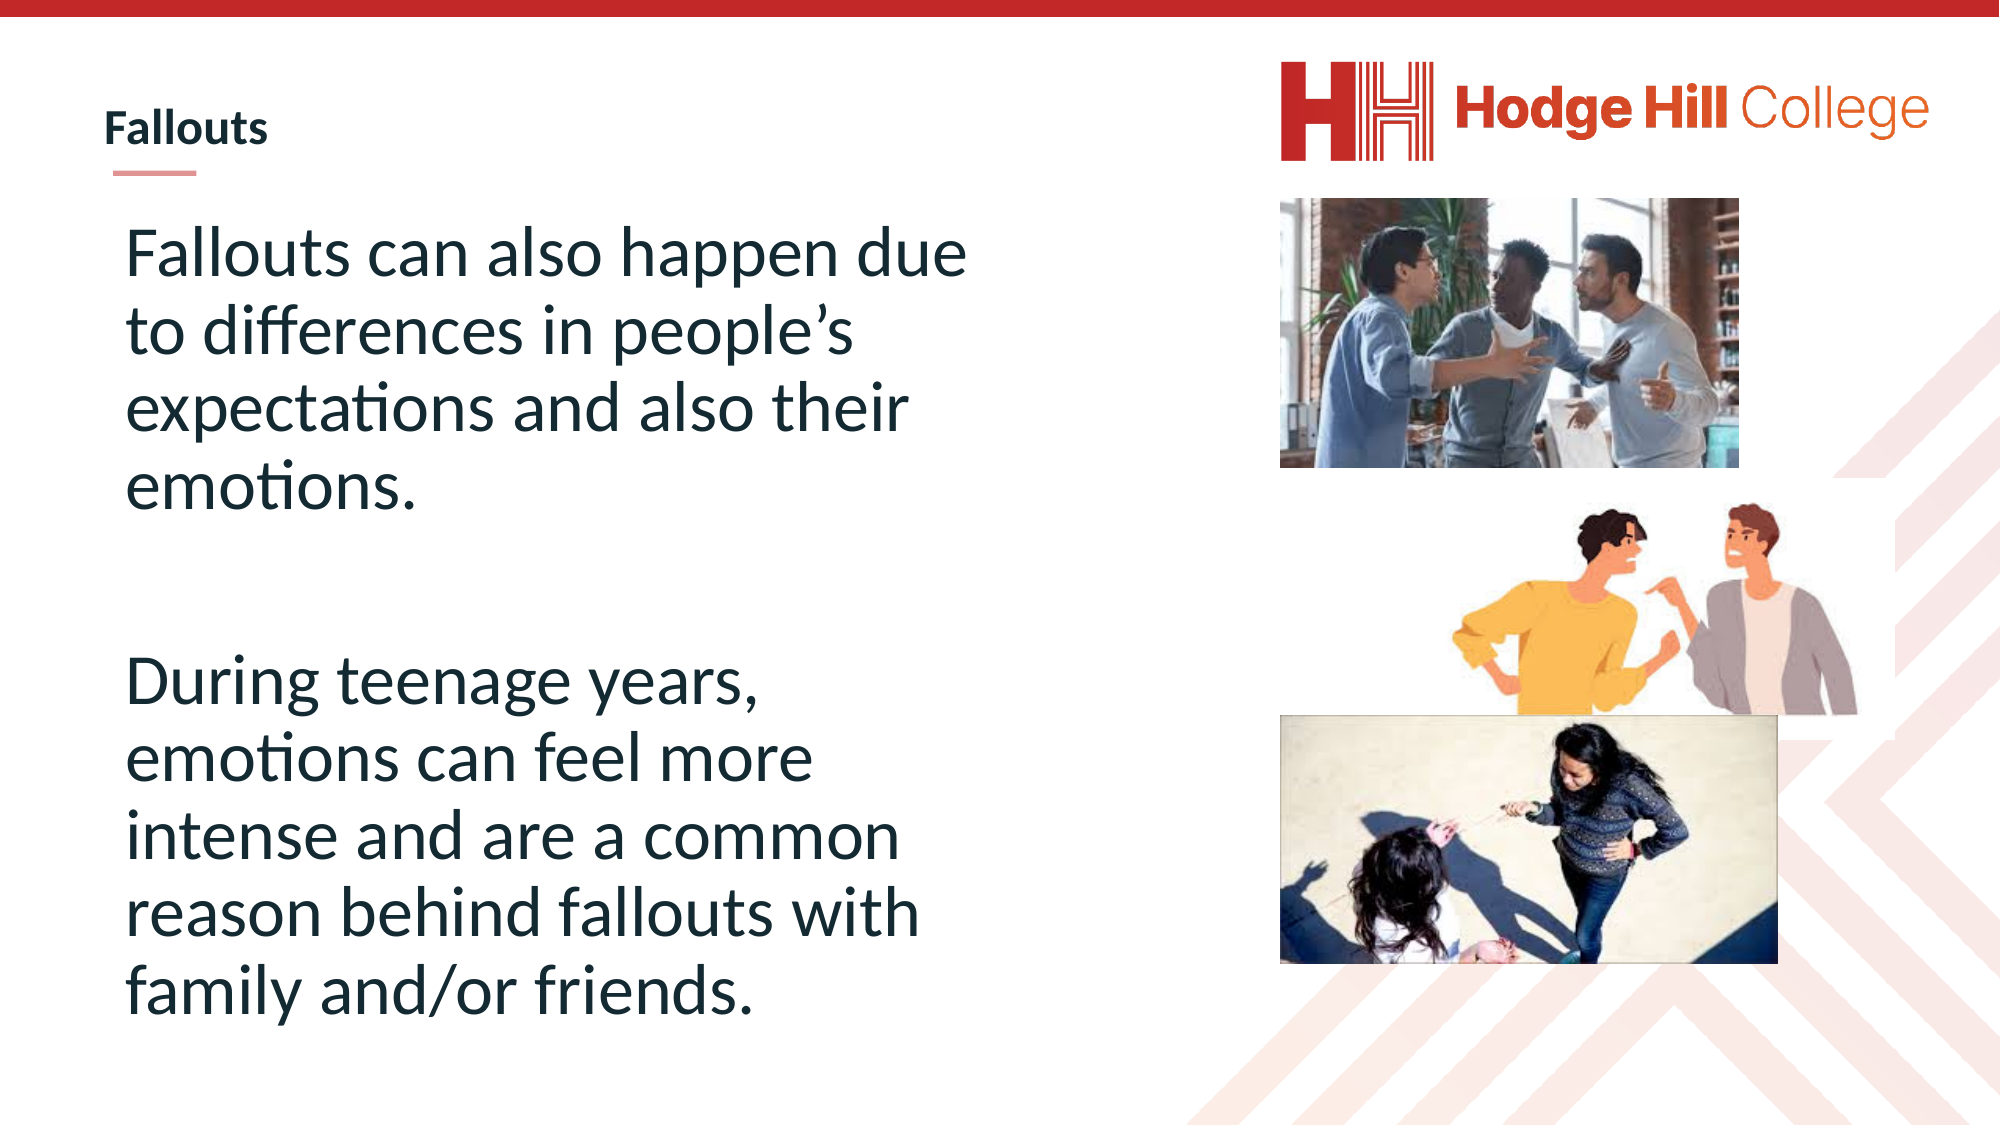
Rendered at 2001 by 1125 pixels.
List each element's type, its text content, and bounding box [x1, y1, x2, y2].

picture [1073, 198, 2000, 1125]
list Fallouts can also happen due to differences in people’s expectations and also their emotions. During teenage years, emotions can feel more intense and are a common reason behind fallouts with family and/or friends. [110, 219, 1032, 1046]
picture [1280, 61, 1929, 161]
title Fallouts [102, 29, 1091, 219]
picture [0, 0, 1999, 17]
